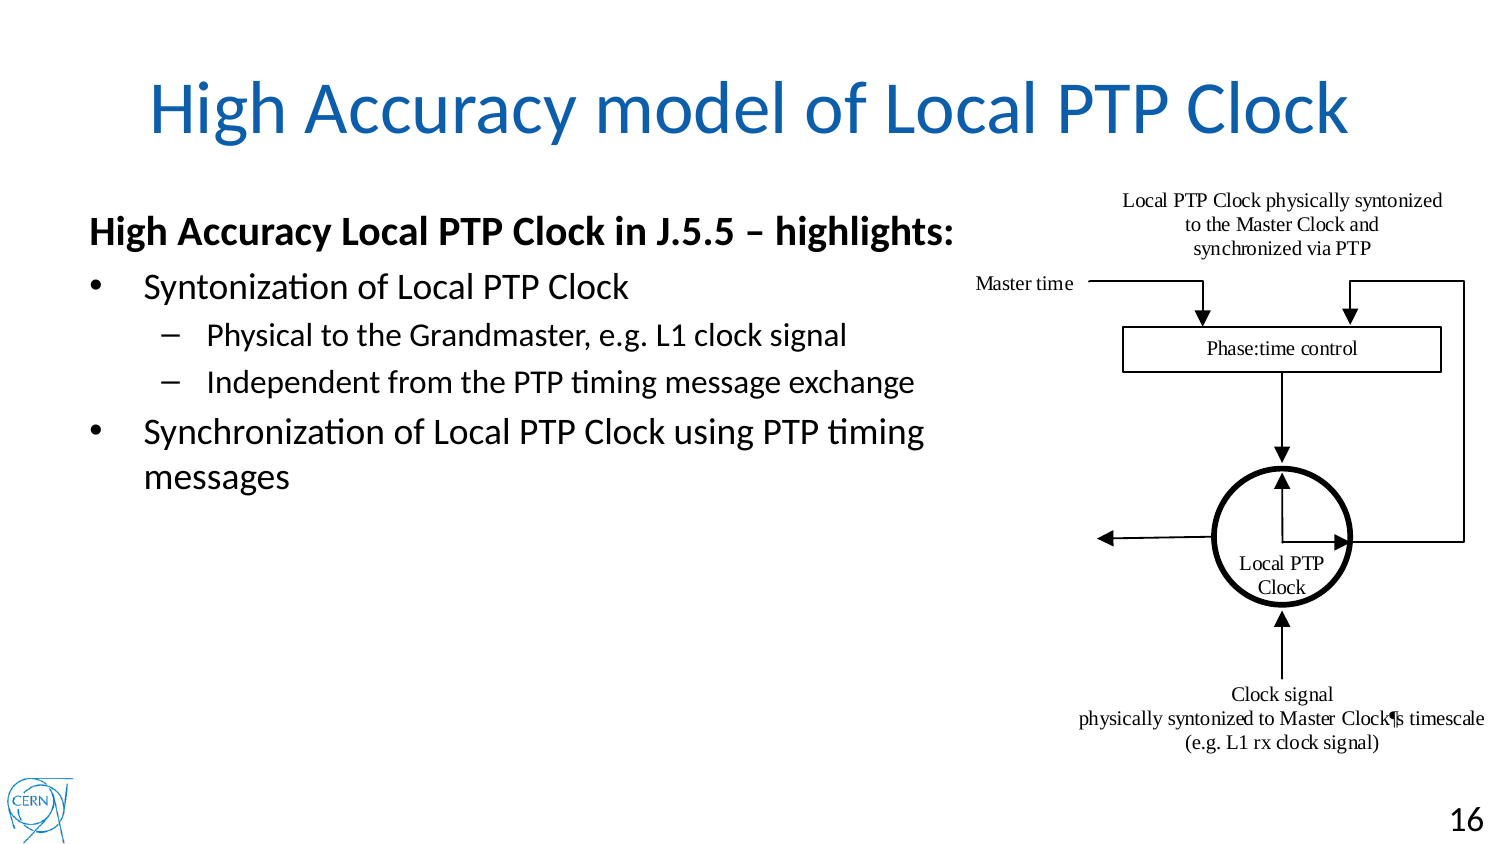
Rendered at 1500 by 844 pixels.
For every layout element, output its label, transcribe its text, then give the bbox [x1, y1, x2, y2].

list High Accuracy Local PTP Clock in J.5.5 – highlights: Syntonization of Local PTP Clock Physical to the Grandmaster, e.g. L1 clock signal Independent from the PTP timing message exchange Synchronization of Local PTP Clock using PTP timing messages [75, 196, 957, 754]
picture [962, 181, 1500, 765]
title High Accuracy model of Local PTP Clock [75, 33, 1425, 175]
picture [0, 775, 80, 844]
text_box 16 [1433, 788, 1500, 844]
